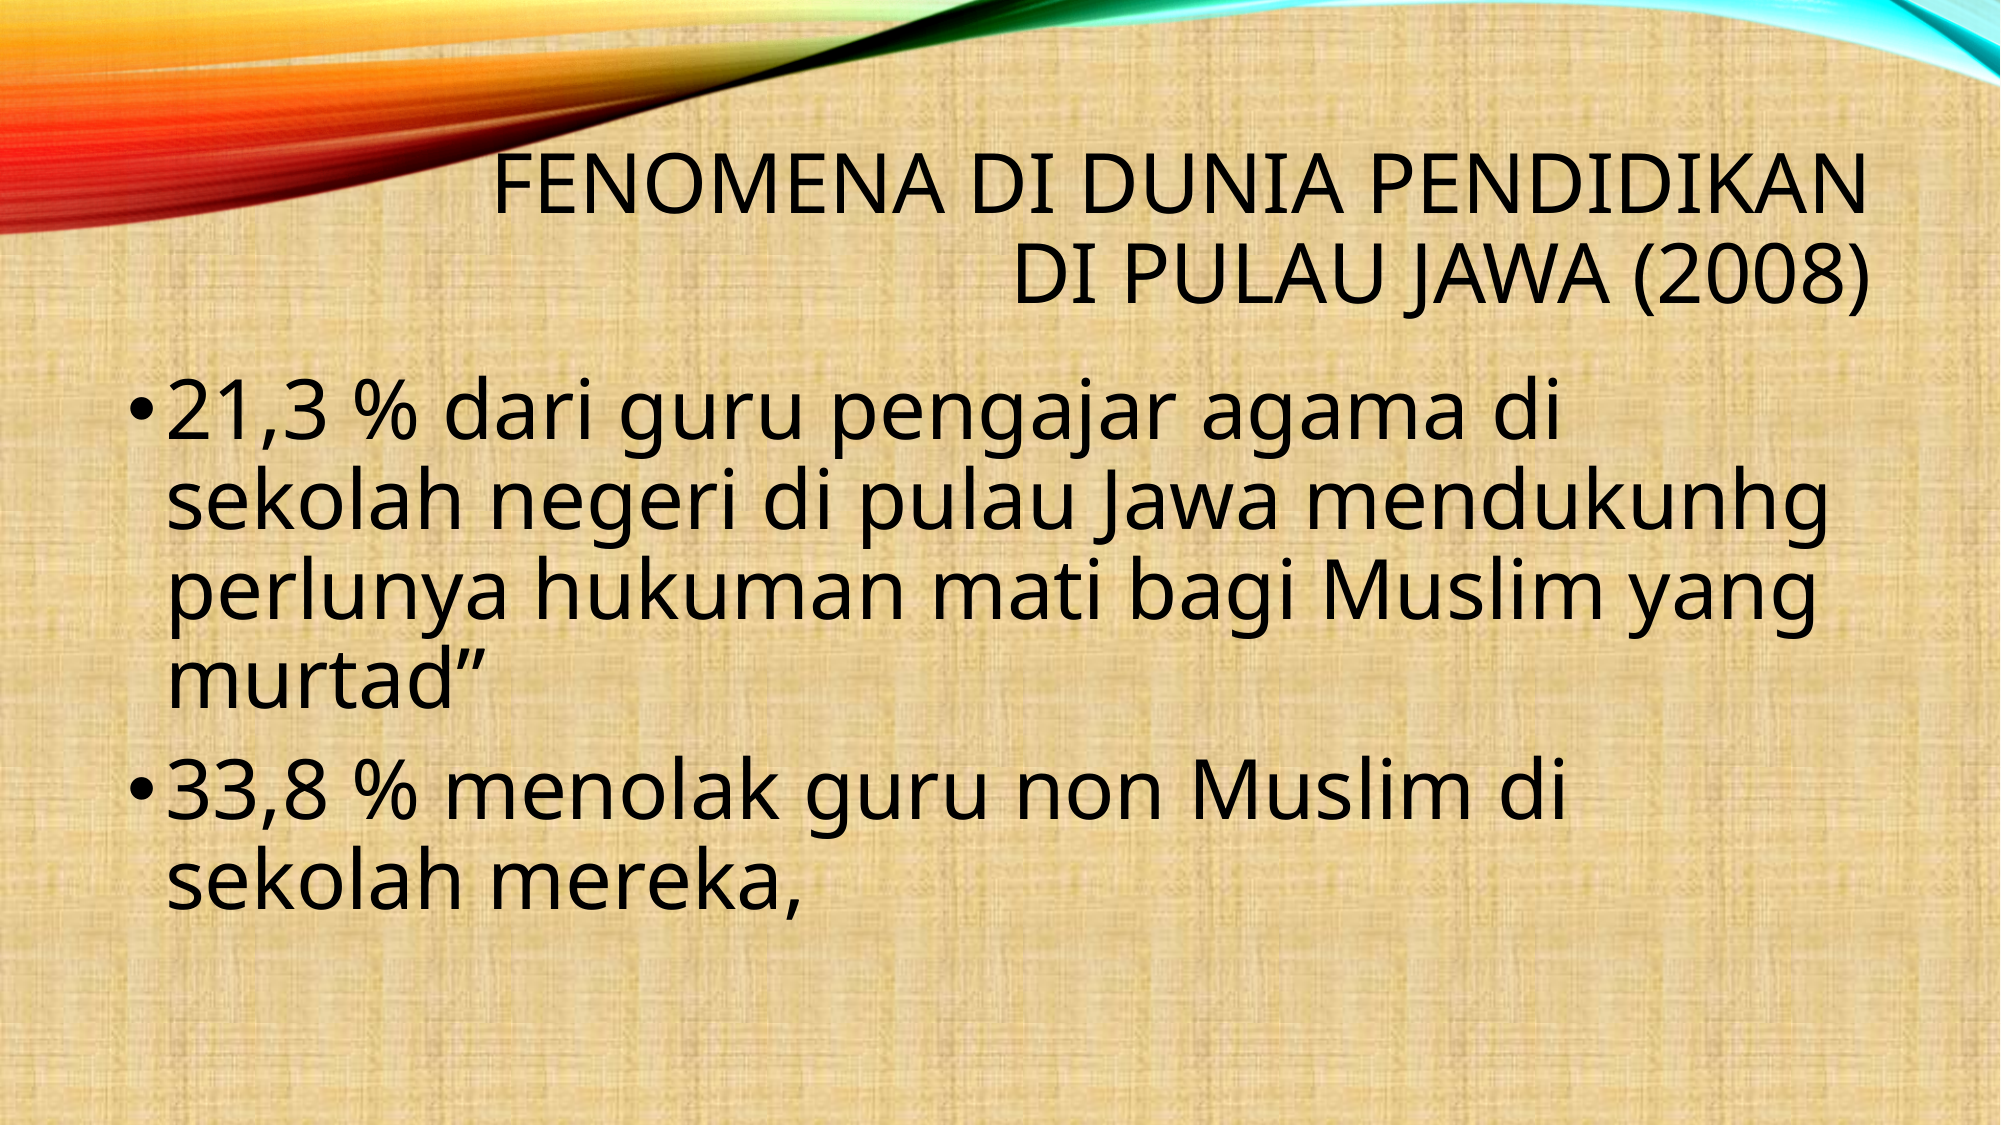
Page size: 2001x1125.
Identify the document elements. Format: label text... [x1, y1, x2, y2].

title Fenomena di dunia pendidikan di pulau Jawa (2008) [474, 125, 1888, 338]
list 21,3 % dari guru pengajar agama di sekolah negeri di pulau Jawa mendukunhg perlunya hukuman mati bagi Muslim yang murtad” 33,8 % menolak guru non Muslim di sekolah mereka, [112, 360, 1888, 1021]
picture [0, 0, 2001, 1125]
